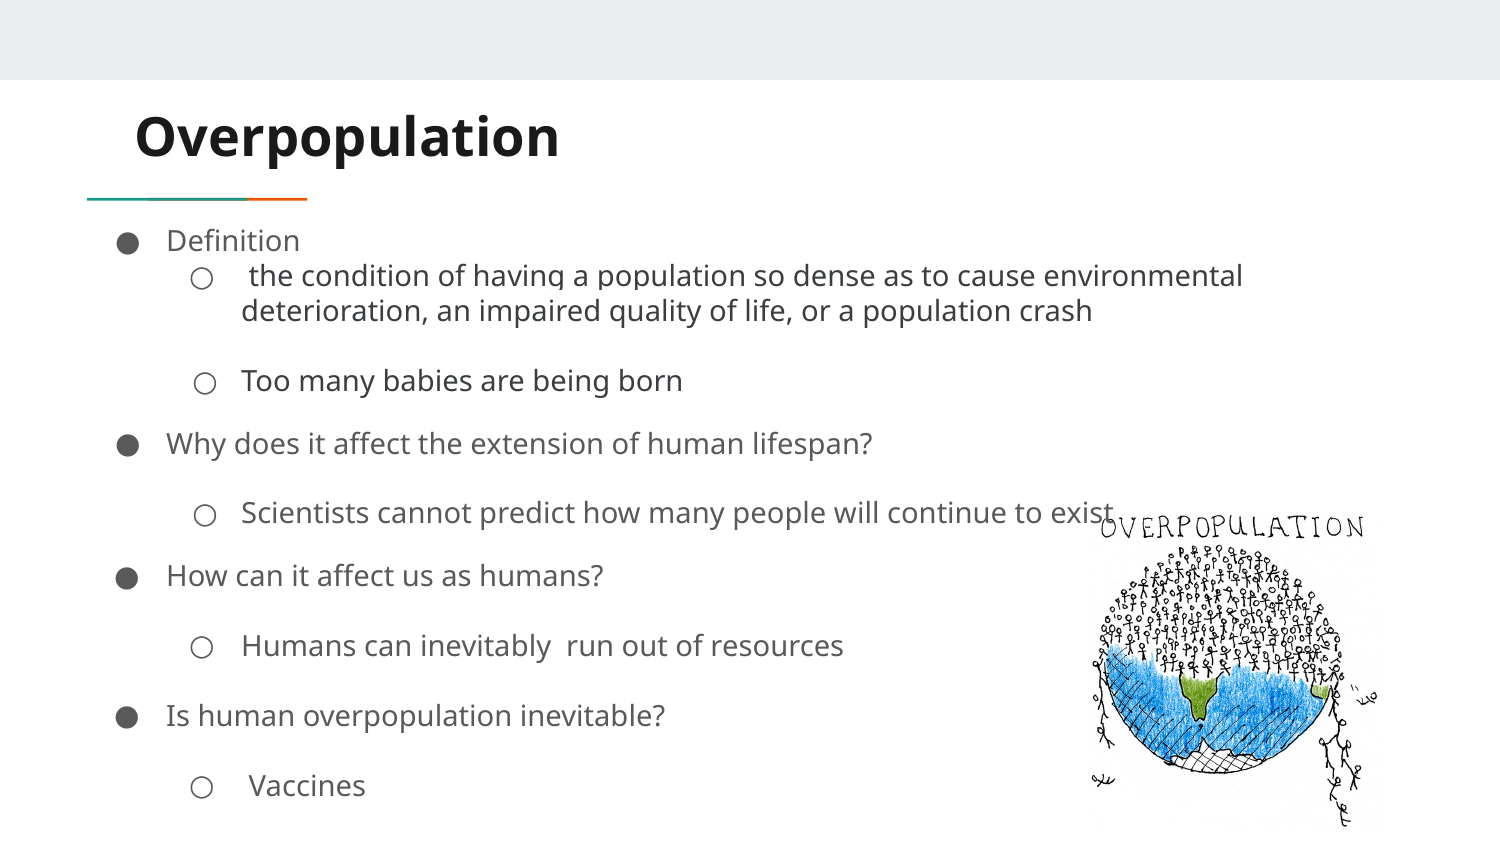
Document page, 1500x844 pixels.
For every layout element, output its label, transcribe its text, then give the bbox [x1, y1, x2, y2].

title Overpopulation [119, 87, 1381, 176]
picture [971, 505, 1500, 844]
list Definition the condition of having a population so dense as to cause environmental deterioration, an impaired quality of life, or a population crash Too many babies are being born Why does it affect the extension of human lifespan? Scientists cannot predict how many people will continue to exist How can it affect us as humans? Humans can inevitably run out of resources Is human overpopulation inevitable? Vaccines [76, 207, 1338, 832]
